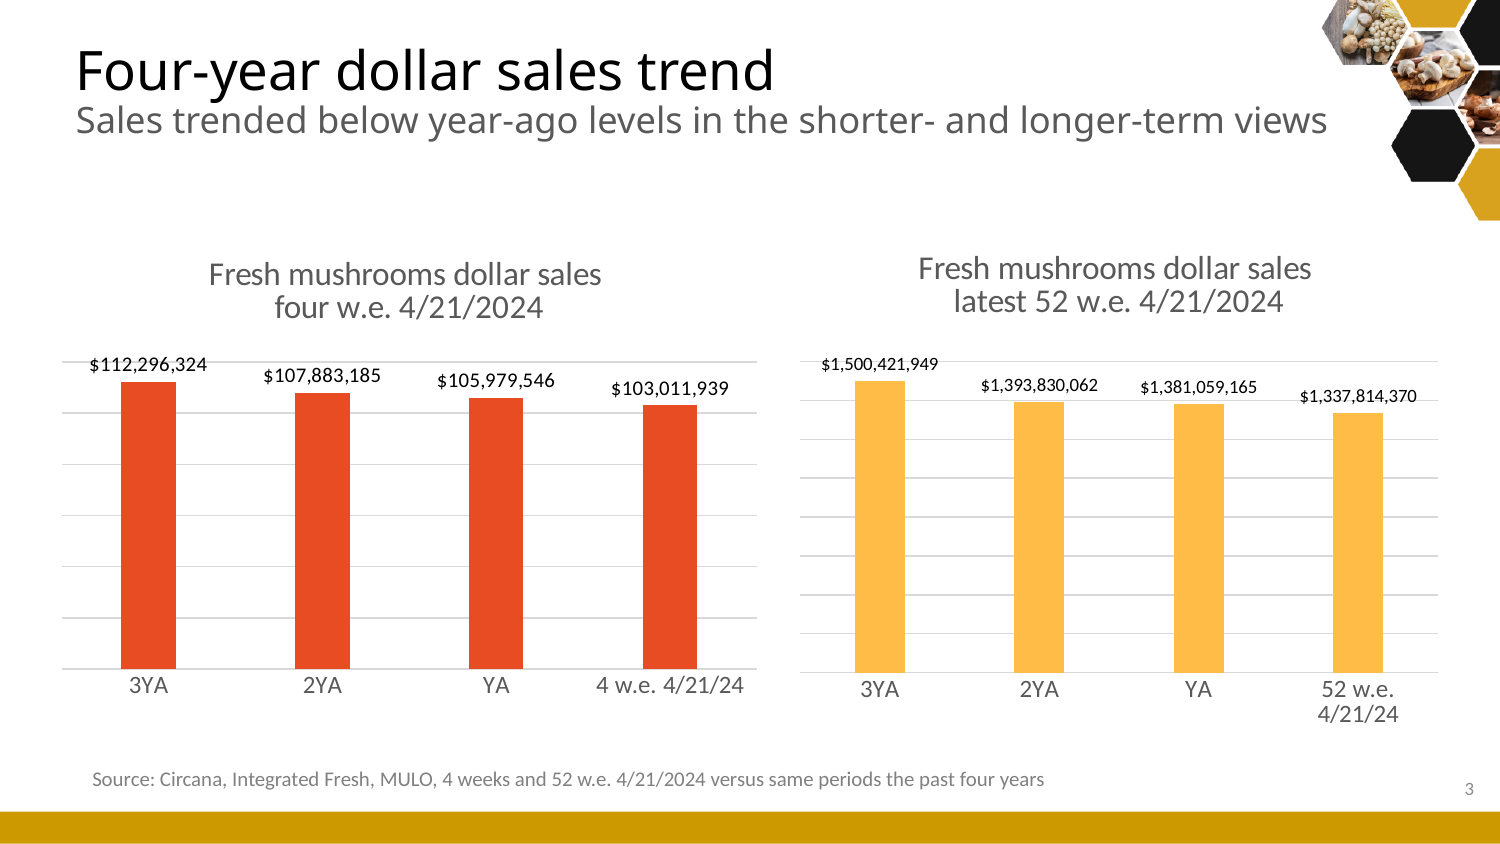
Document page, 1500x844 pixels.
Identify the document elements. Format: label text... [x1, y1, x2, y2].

slide_number 3 [1151, 765, 1490, 811]
title Four-year dollar sales trend Sales trended below year-ago levels in the shorter- and longer-term views [60, 33, 1351, 152]
text_box Source: Circana, Integrated Fresh, MULO, 4 weeks and 52 w.e. 4/21/2024 versus same periods the past four years [77, 757, 1060, 798]
chart [773, 244, 1456, 729]
picture [0, 0, 1500, 811]
chart [60, 232, 758, 729]
